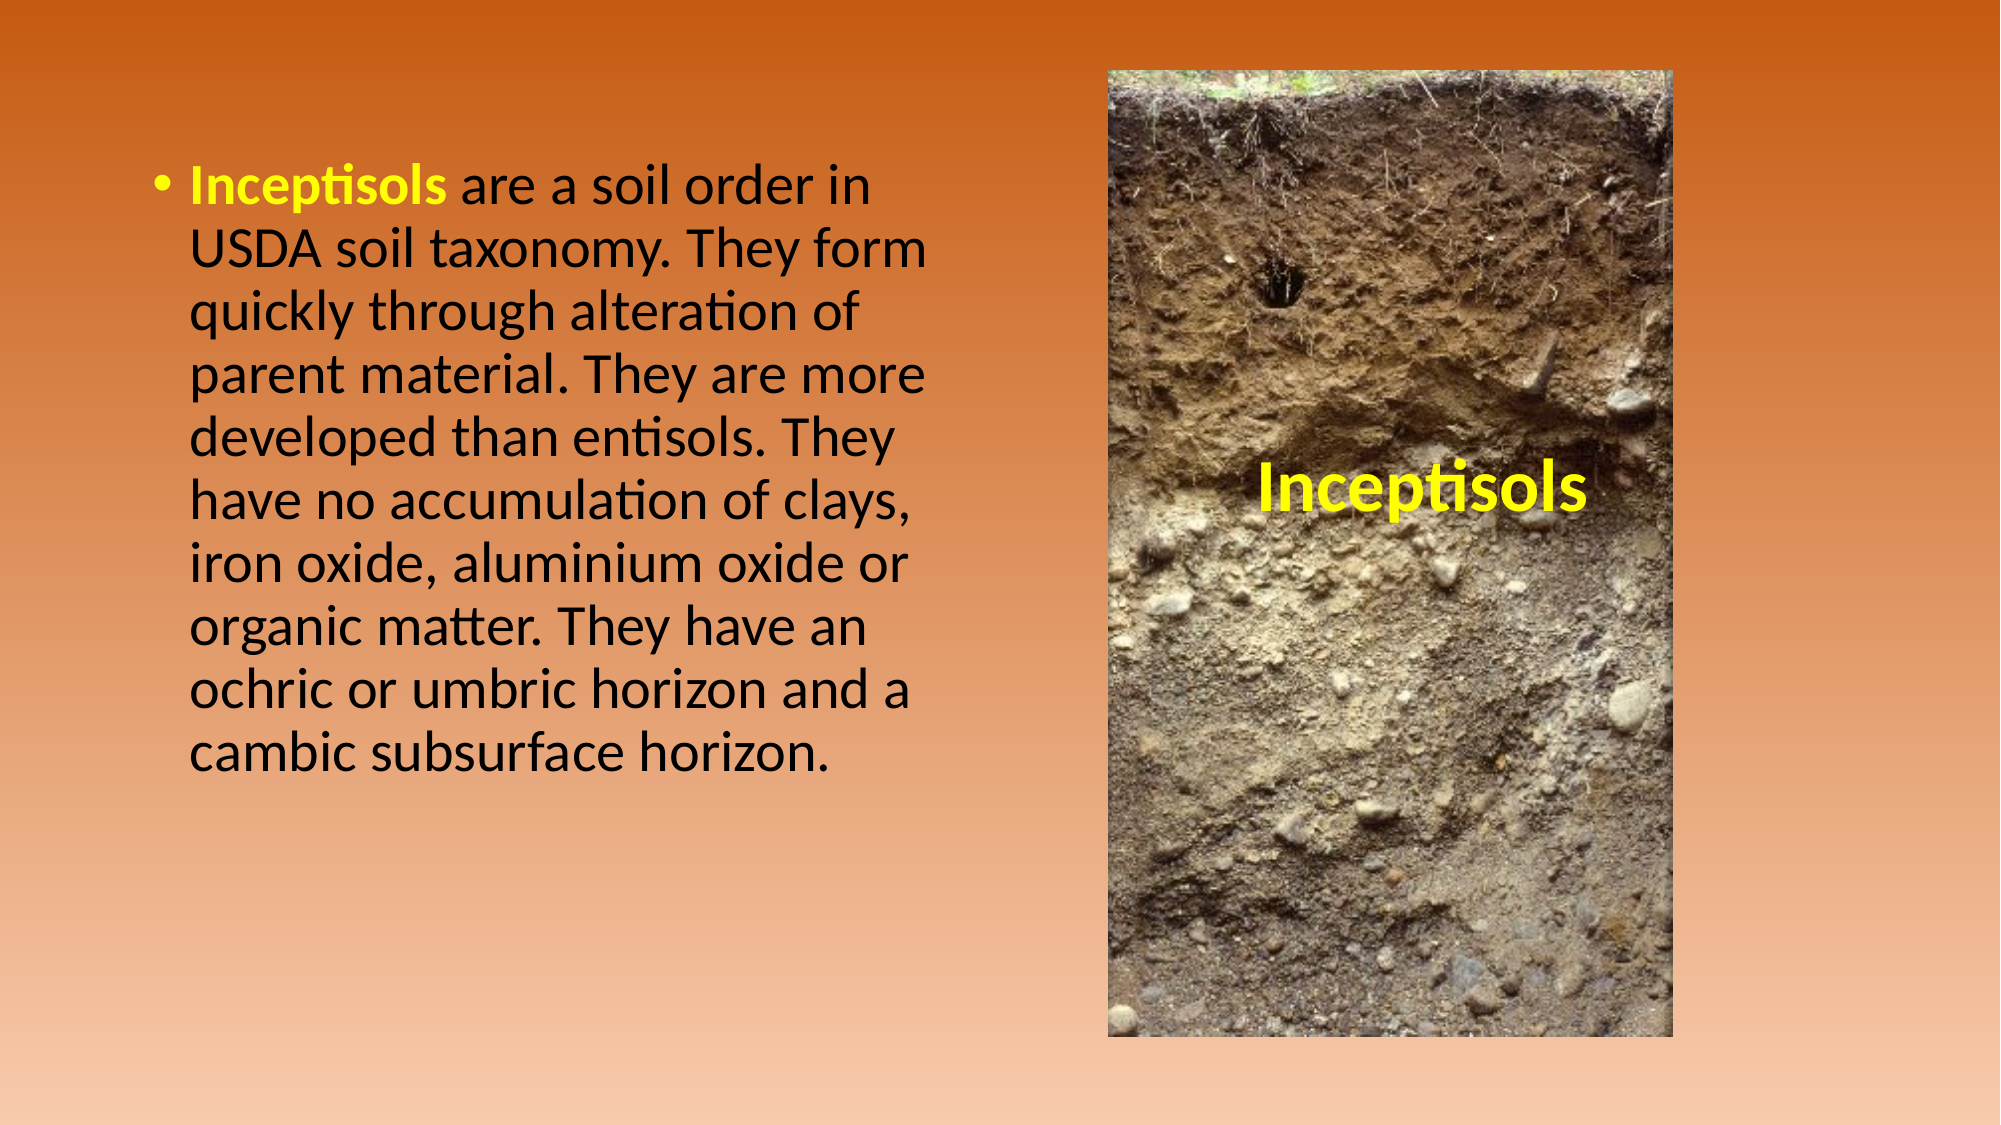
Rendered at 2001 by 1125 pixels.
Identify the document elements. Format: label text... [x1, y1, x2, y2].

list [1108, 70, 1673, 1037]
list Inceptisols are a soil order in USDA soil taxonomy. They form quickly through alteration of parent material. They are more developed than entisols. They have no accumulation of clays, iron oxide, aluminium oxide or organic matter. They have an ochric or umbric horizon and a cambic subsurface horizon. [137, 146, 988, 1014]
